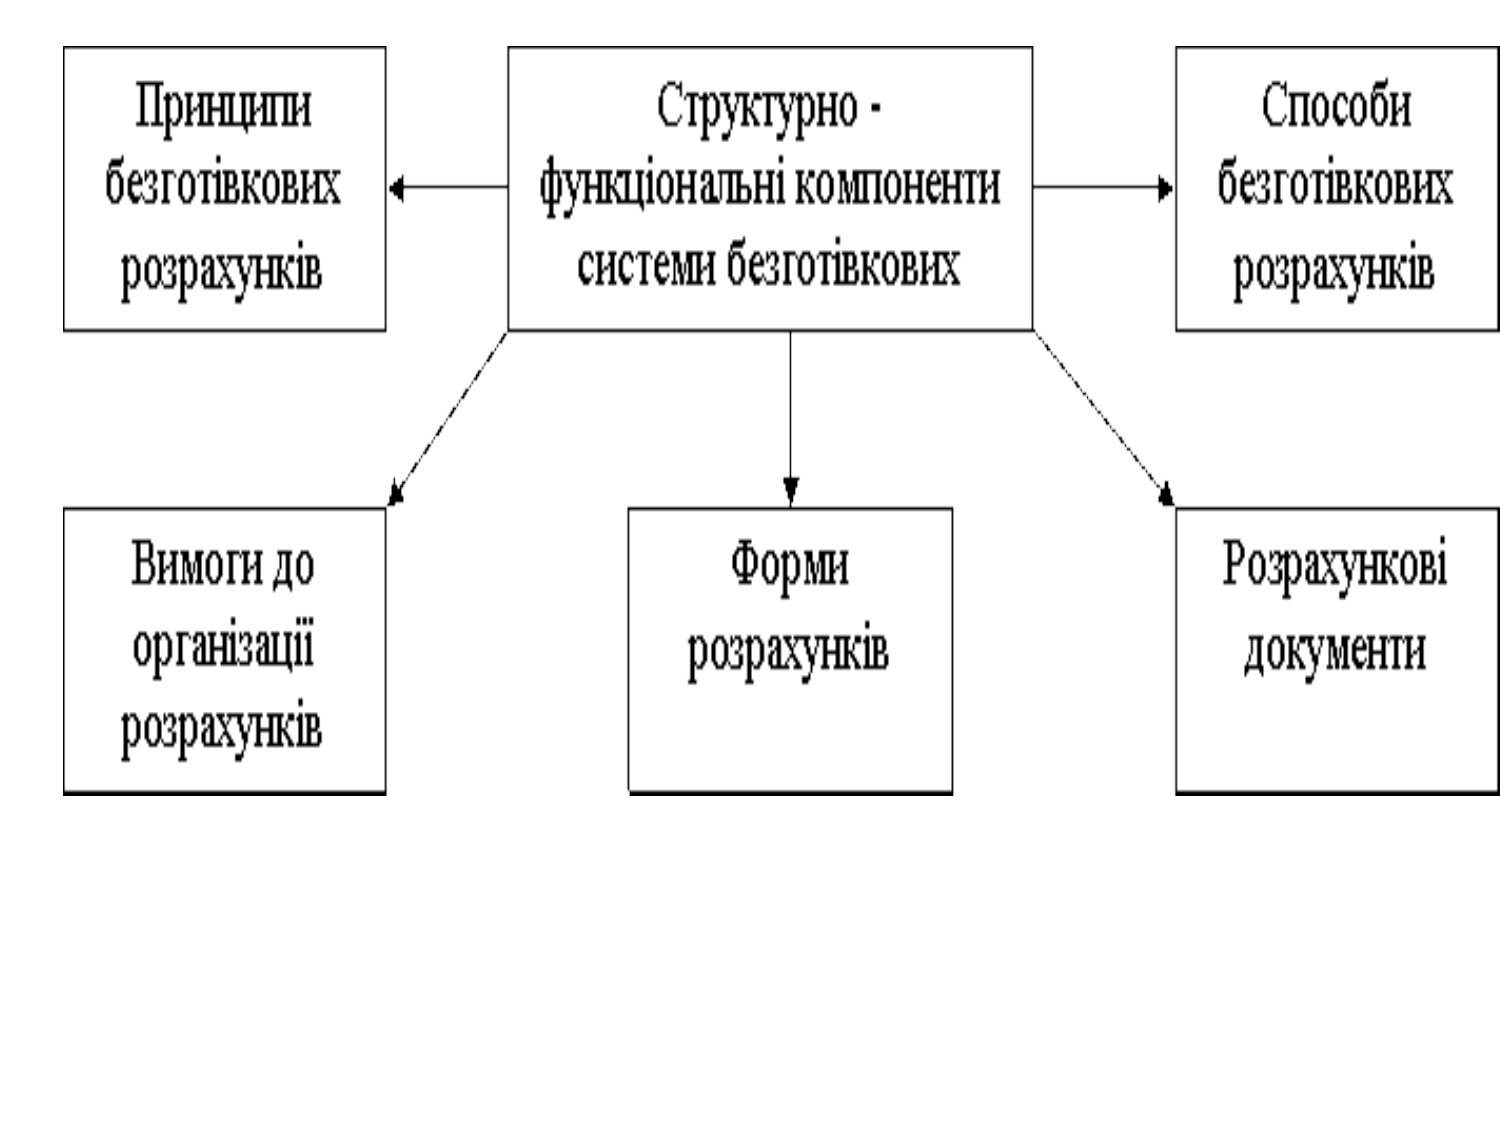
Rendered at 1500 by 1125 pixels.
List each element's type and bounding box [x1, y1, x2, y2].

list [63, 46, 1500, 796]
